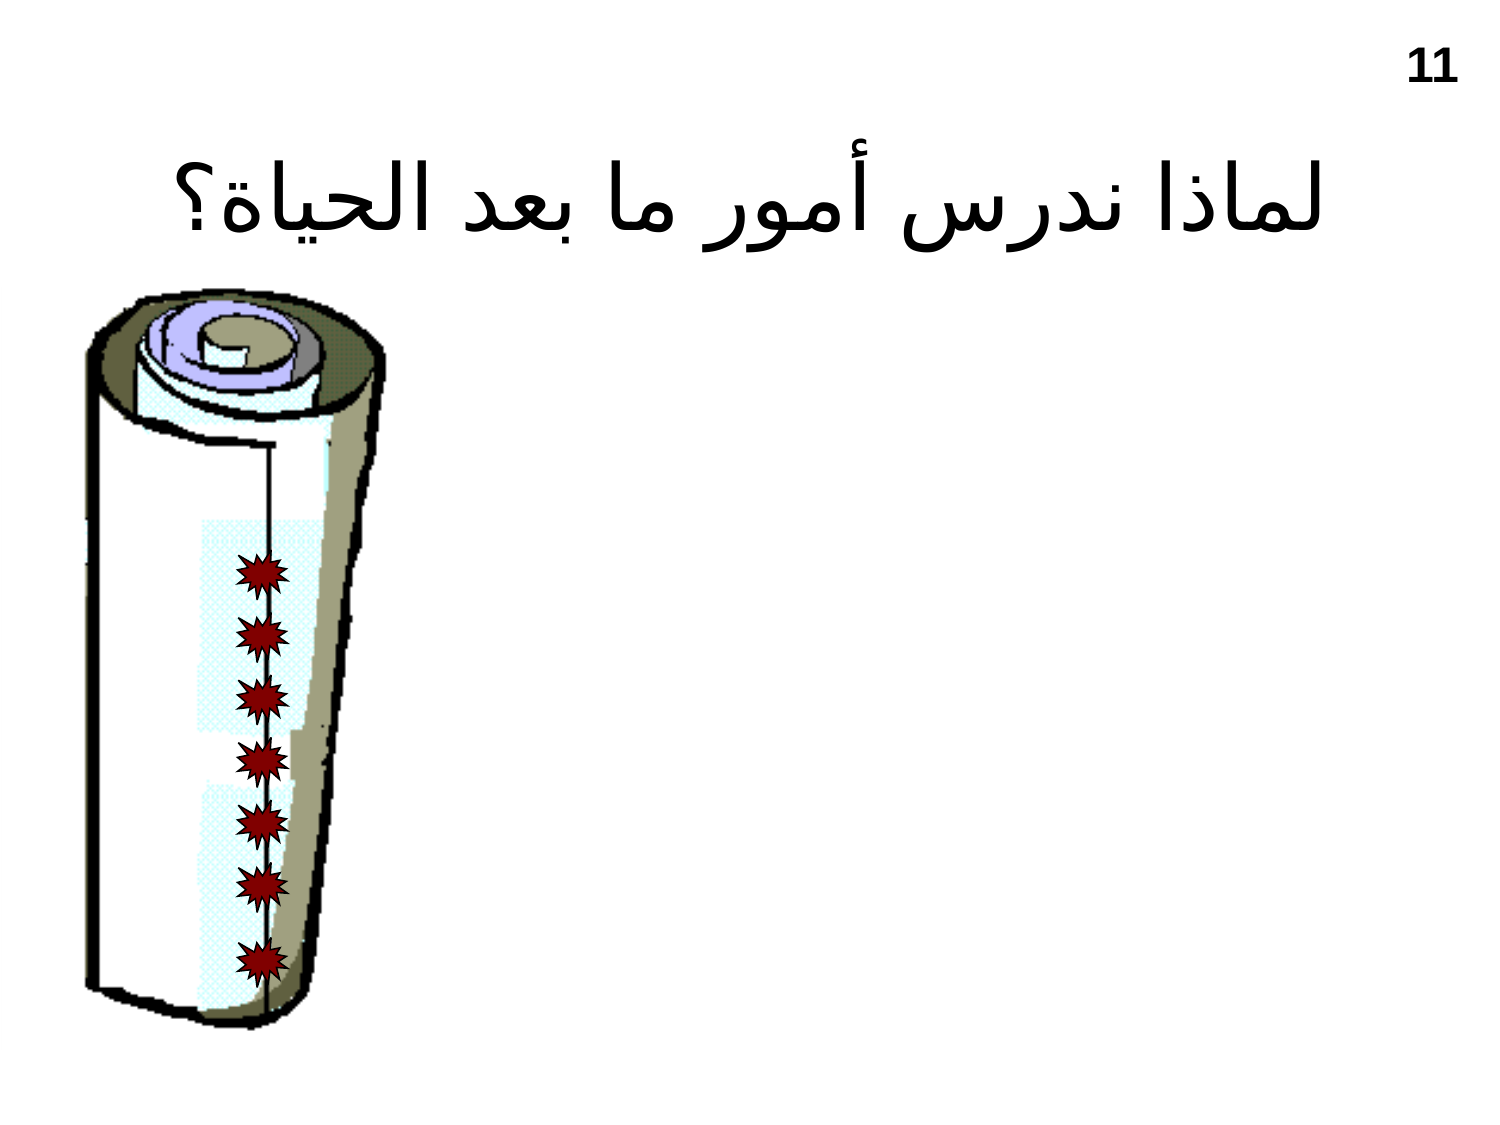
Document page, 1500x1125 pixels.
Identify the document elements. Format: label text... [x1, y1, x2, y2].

picture [0, 287, 482, 1051]
text_box 11 [1391, 24, 1474, 100]
title لماذا ندرس أمور ما بعد الحياة؟ [112, 99, 1388, 288]
